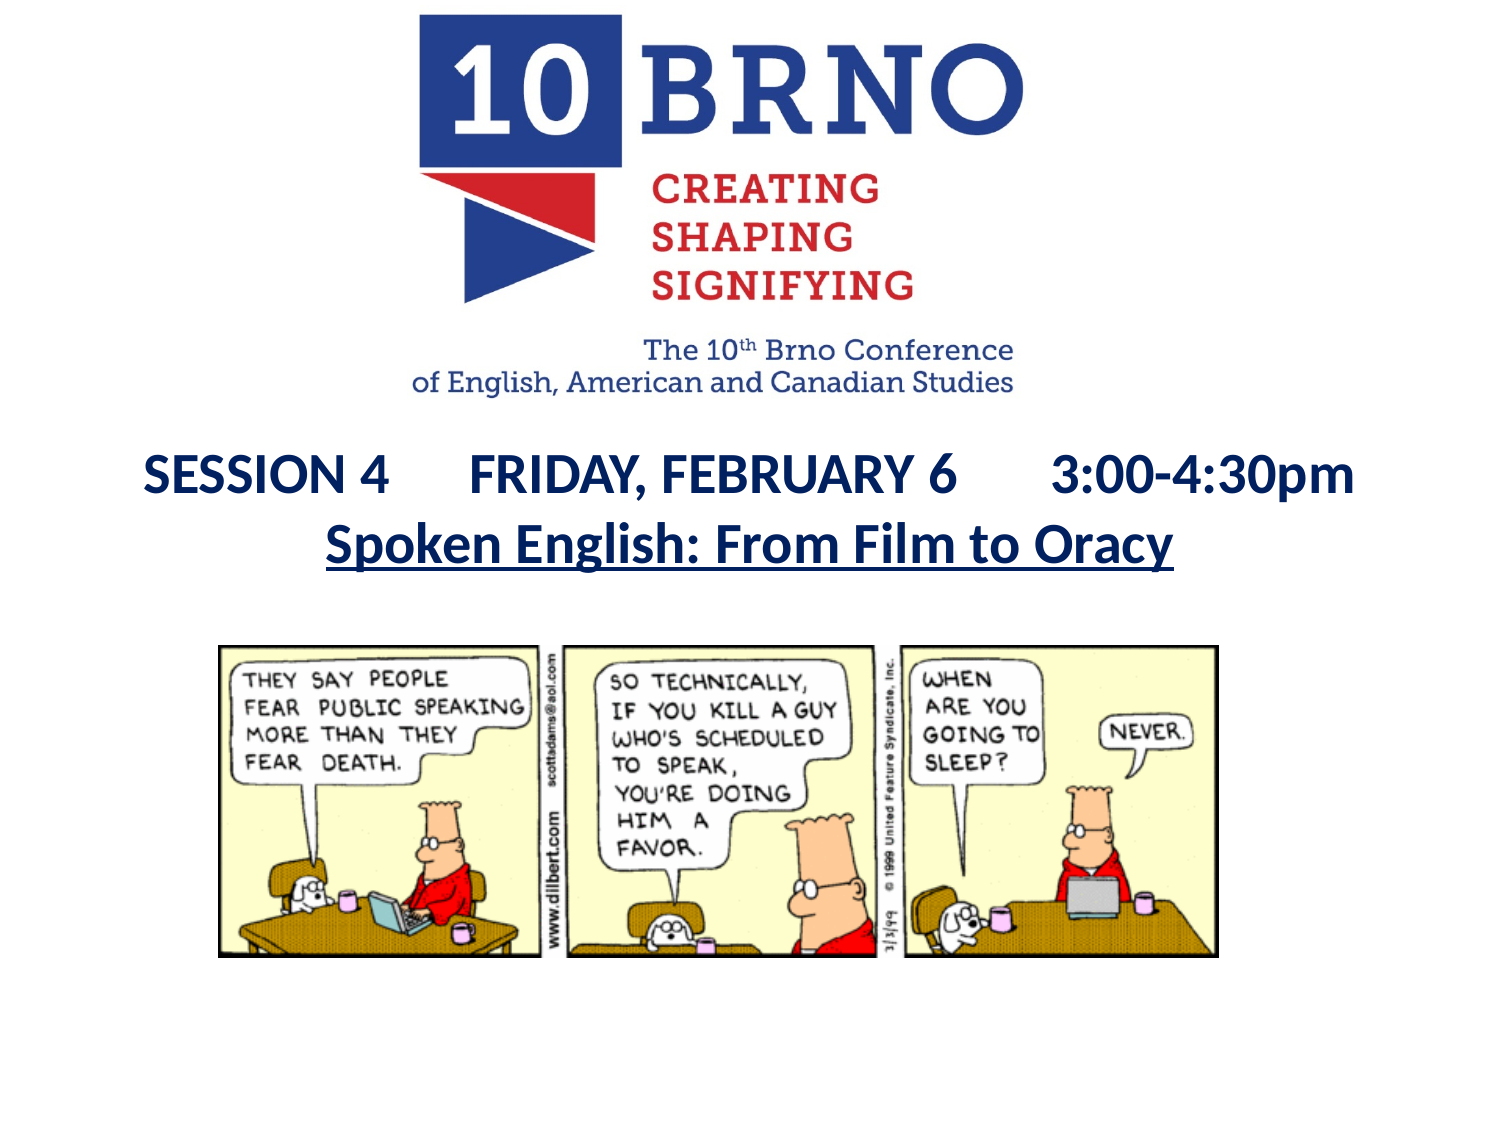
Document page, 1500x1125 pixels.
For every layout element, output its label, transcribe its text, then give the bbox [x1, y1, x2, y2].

picture [407, 5, 1033, 403]
title SESSION 4 FRIDAY, FEBRUARY 6 3:00-4:30pm Spoken English: From Film to Oracy [112, 349, 1388, 591]
subtitle [225, 637, 1275, 925]
picture [218, 644, 1219, 958]
